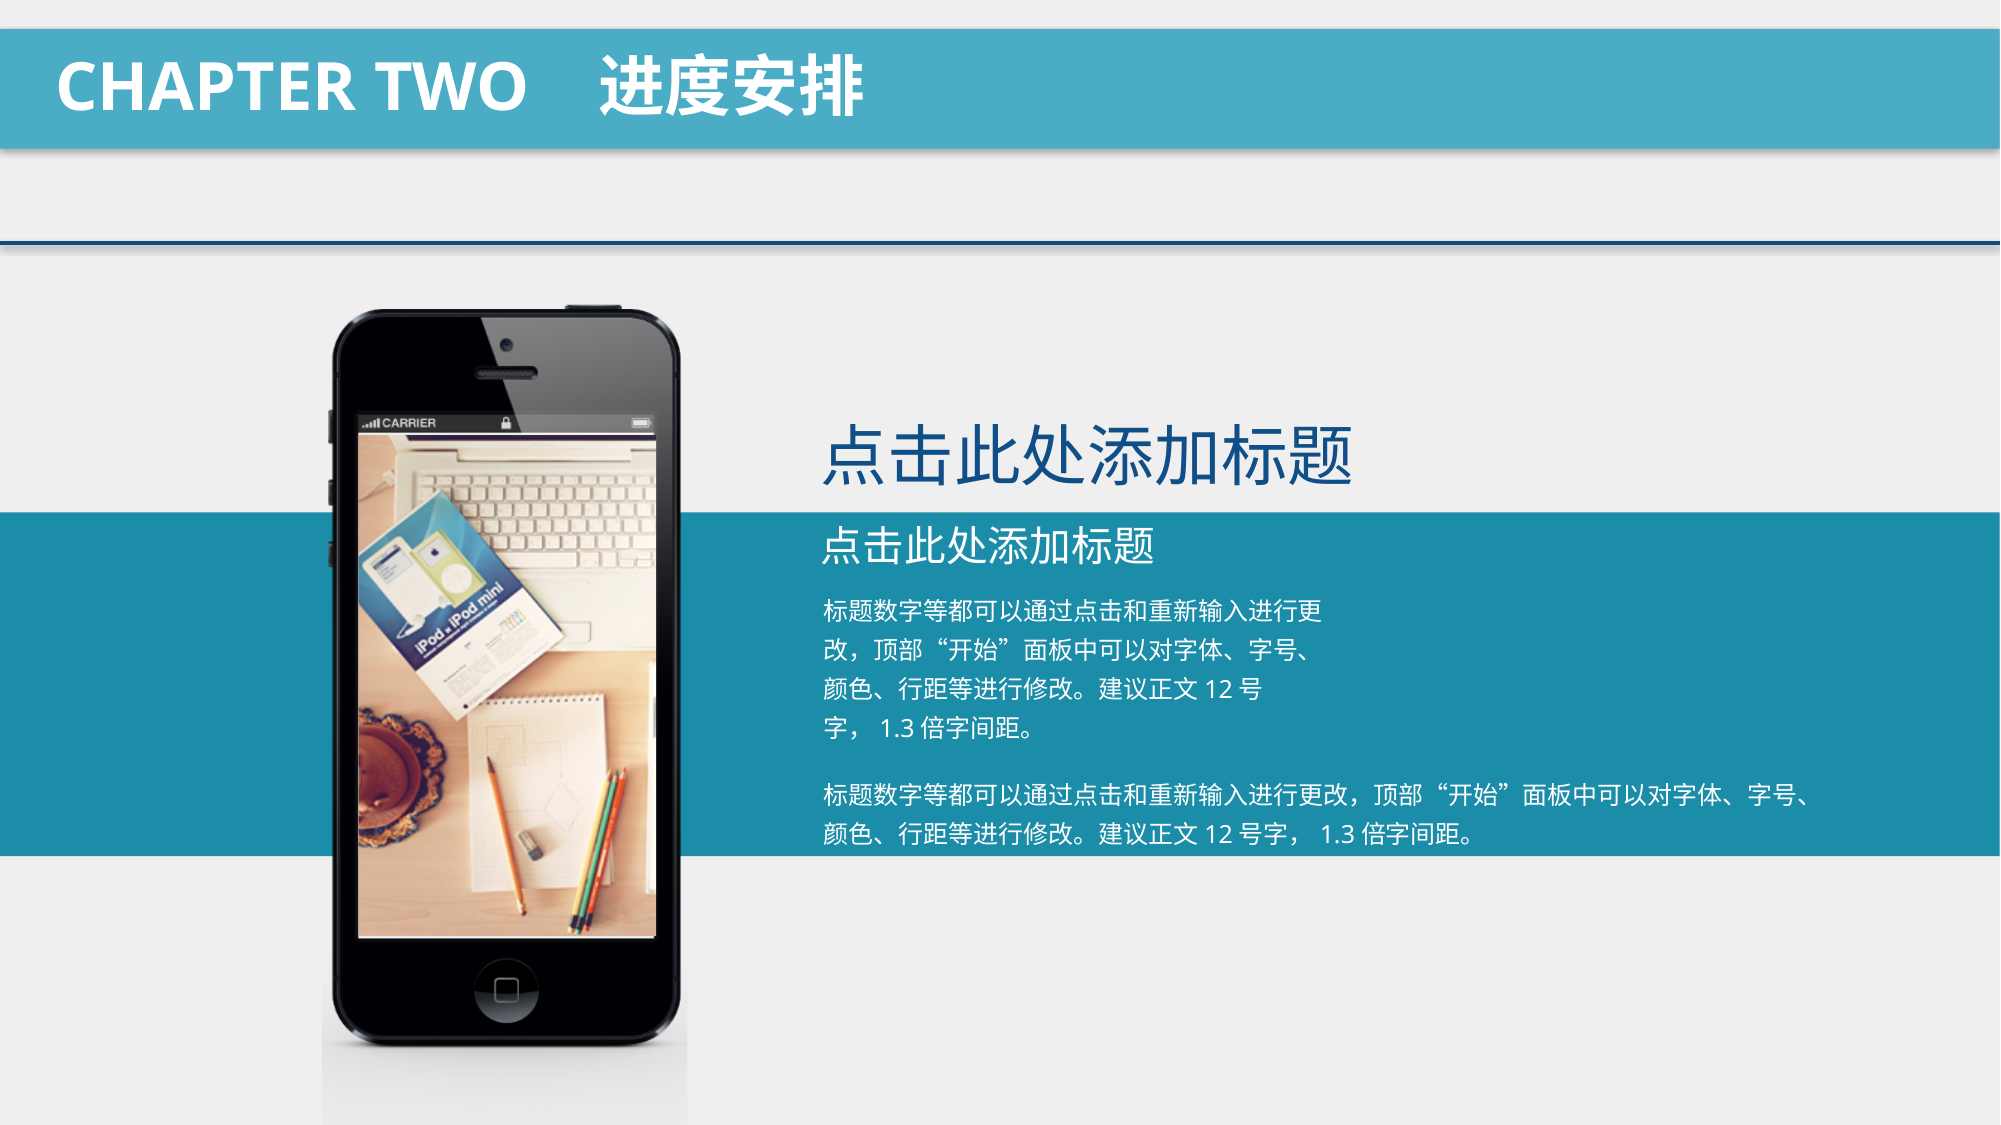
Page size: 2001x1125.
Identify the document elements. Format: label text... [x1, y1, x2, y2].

text_box CHAPTER TWO 进度安排 [40, 36, 1029, 132]
text_box 标题数字等都可以通过点击和重新输入进行更改，顶部“开始”面板中可以对字体、字号、颜色、行距等进行修改。建议正文12号字，1.3倍字间距。 [808, 579, 1353, 751]
text_box [0, 510, 316, 858]
text_box [691, 510, 2000, 858]
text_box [321, 292, 688, 1125]
text_box 点击此处添加标题 [806, 406, 1453, 501]
text_box [0, 28, 2000, 149]
text_box 点击此处添加标题 [806, 512, 1453, 578]
text_box 标题数字等都可以通过点击和重新输入进行更改，顶部“开始”面板中可以对字体、字号、颜色、行距等进行修改。建议正文12号字，1.3倍字间距。 [808, 762, 1856, 935]
